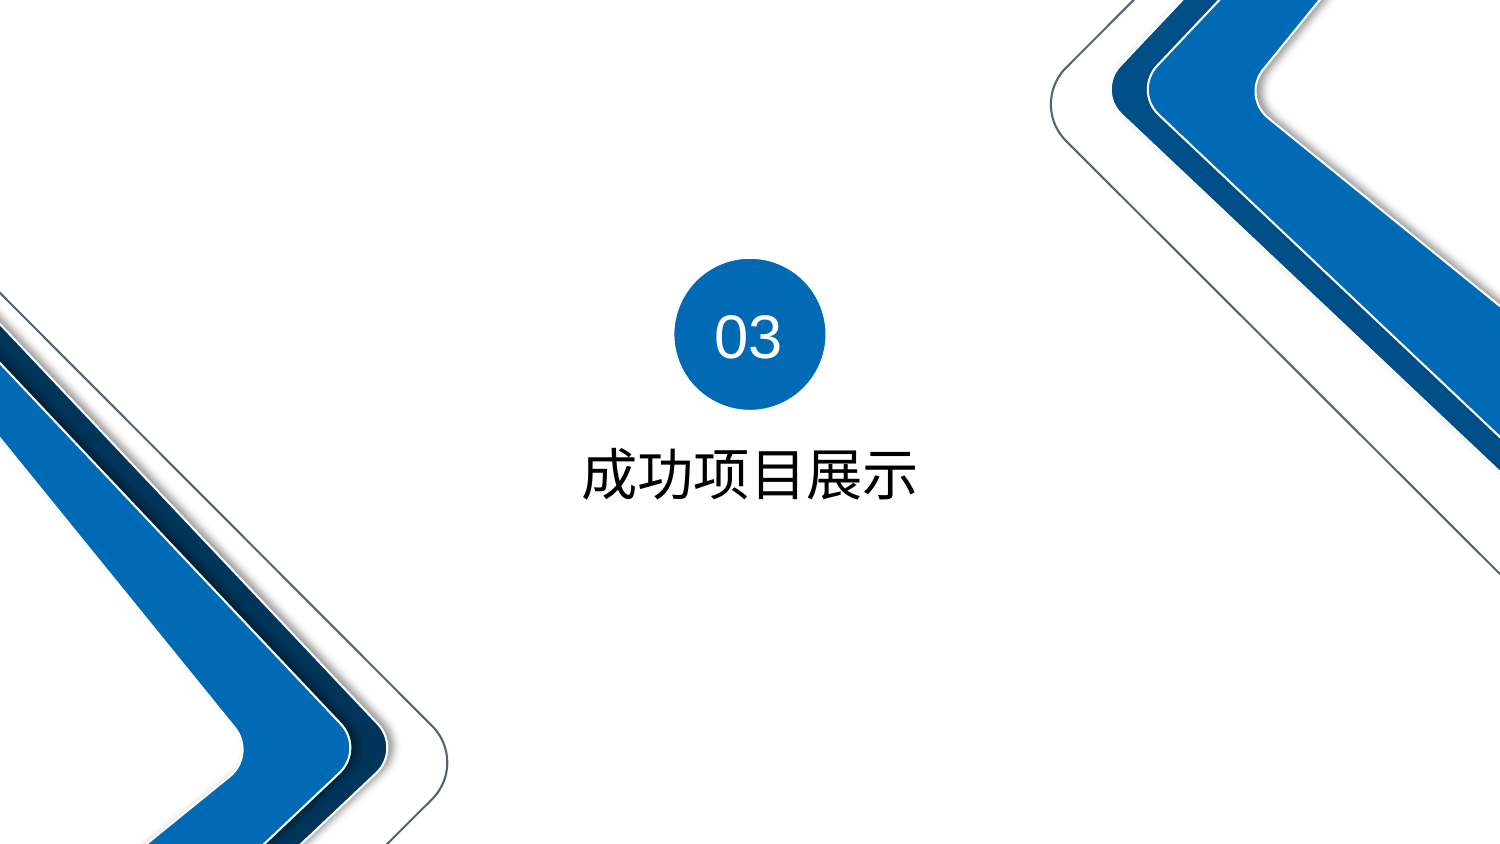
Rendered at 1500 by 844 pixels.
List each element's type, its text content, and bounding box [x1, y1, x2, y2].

text_box 成功项目展示 [448, 433, 1052, 513]
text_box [672, 256, 828, 413]
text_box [1312, 0, 1500, 844]
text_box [0, 0, 186, 844]
